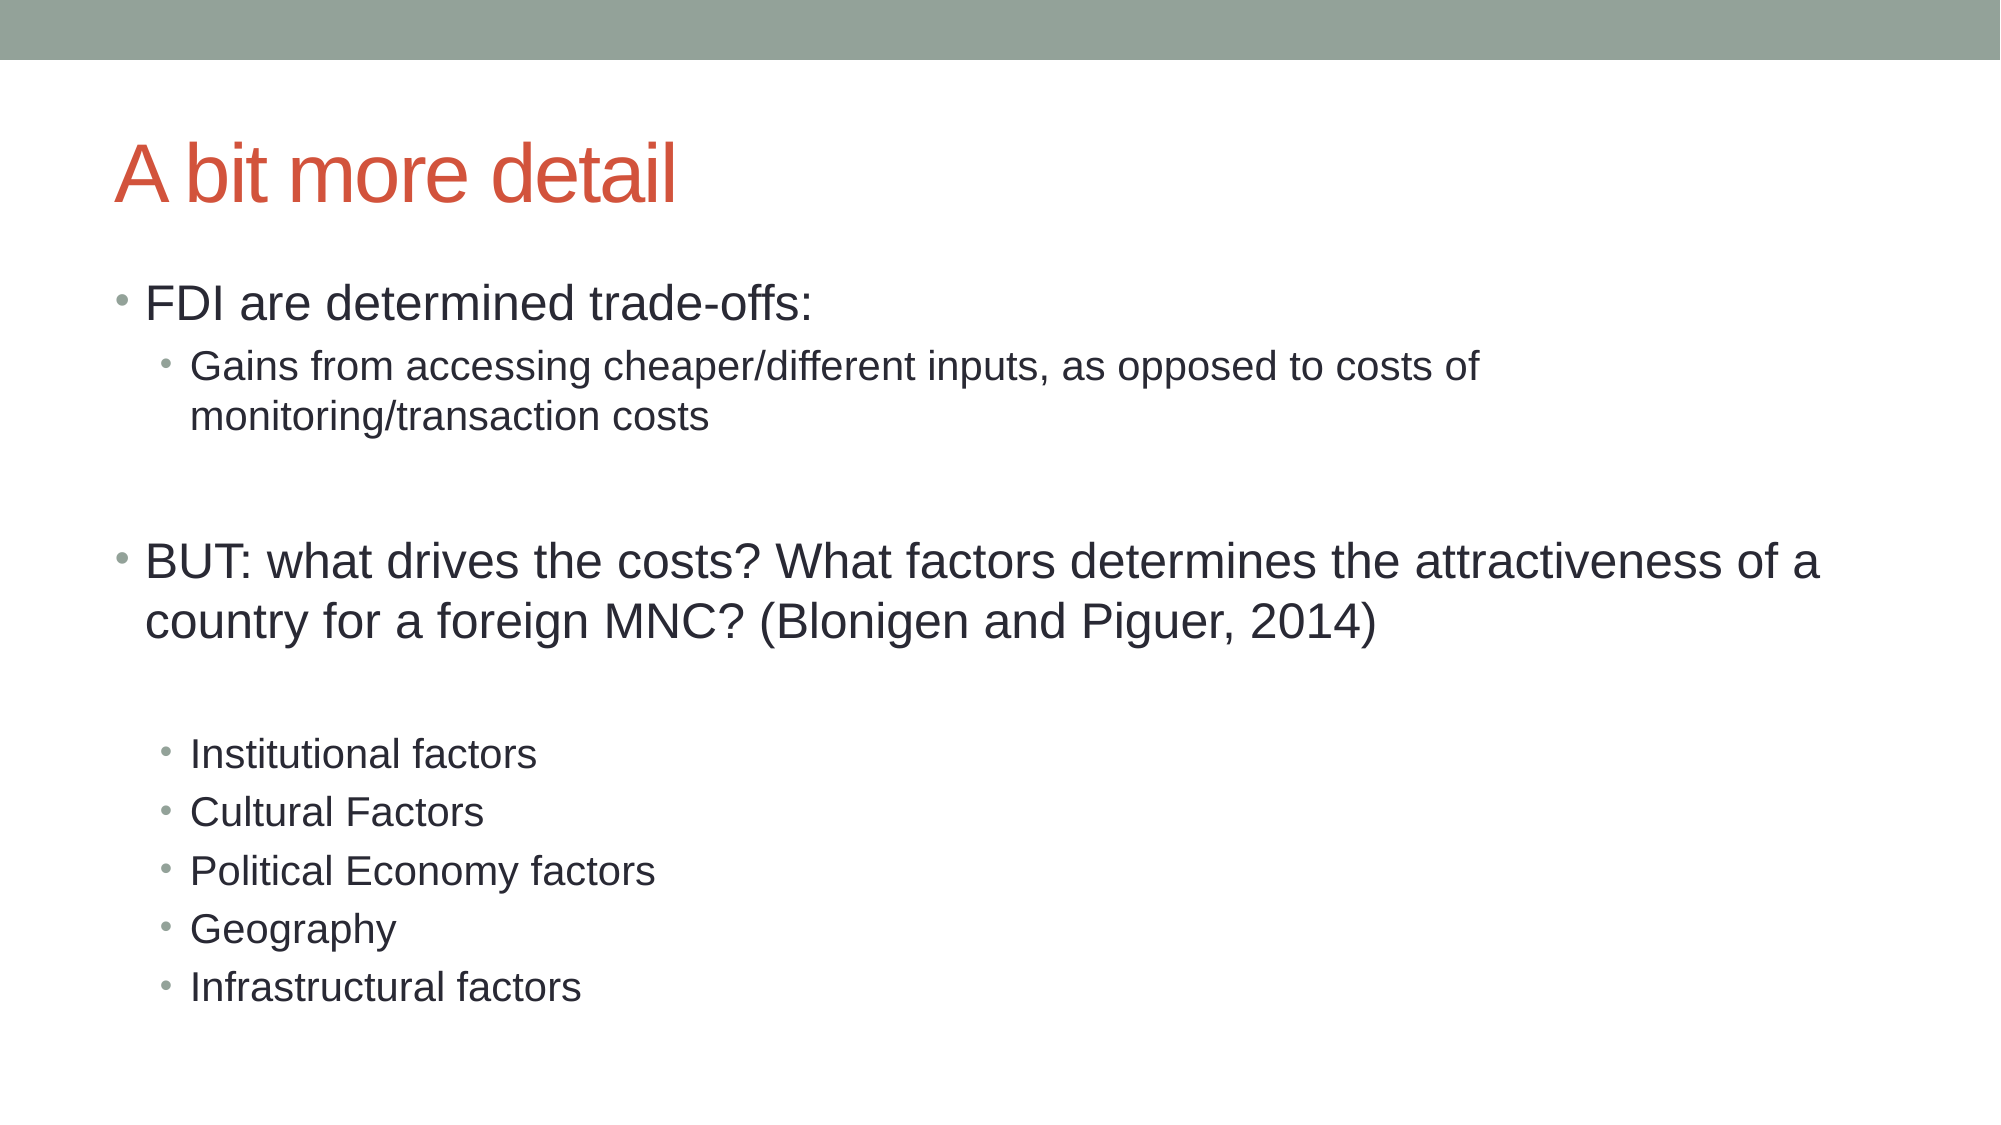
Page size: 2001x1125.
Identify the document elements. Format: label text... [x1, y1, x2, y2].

list FDI are determined trade-offs: Gains from accessing cheaper/different inputs, as opposed to costs of monitoring/transaction costs BUT: what drives the costs? What factors determines the attractiveness of a country for a foreign MNC? (Blonigen and Piguer, 2014) Institutional factors Cultural Factors Political Economy factors Geography Infrastructural factors [99, 262, 1900, 1063]
title A bit more detail [99, 87, 1900, 250]
